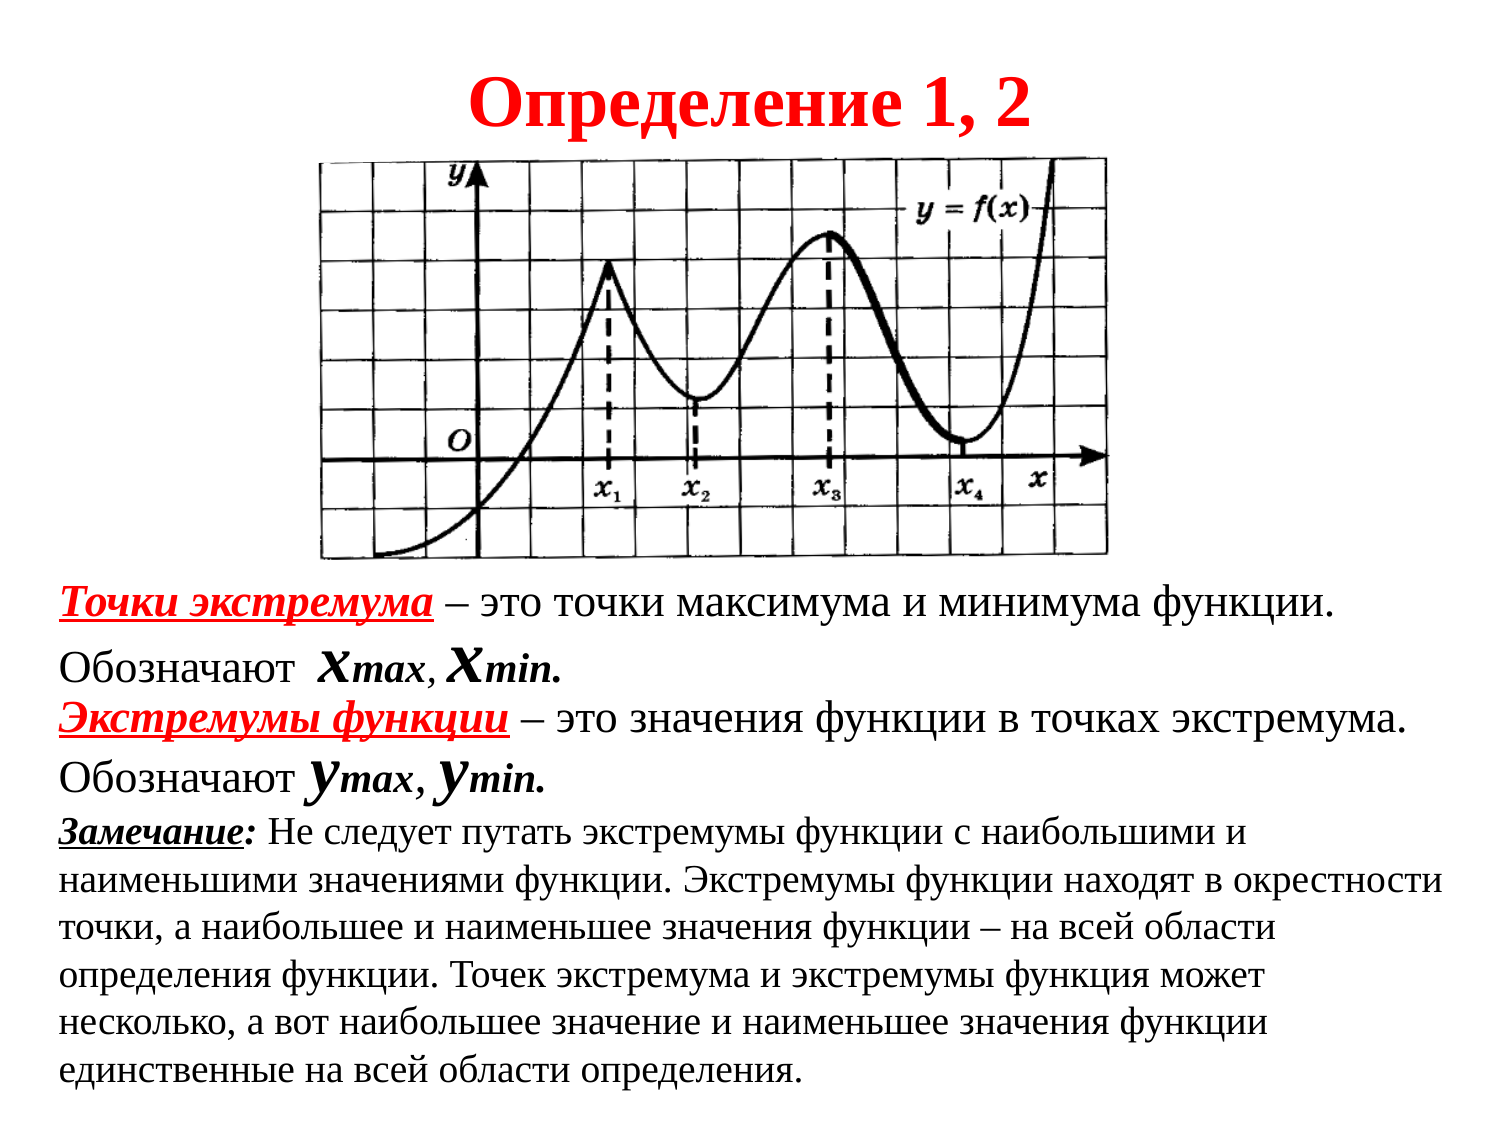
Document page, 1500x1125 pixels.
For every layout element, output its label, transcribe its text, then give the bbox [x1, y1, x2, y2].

title Определение 1, 2 [75, 45, 1425, 149]
picture [310, 149, 1124, 577]
list Точки экстремума – это точки максимума и минимума функции. Обозначают хmax, хmin. Экстремумы функции – это значения функции в точках экстремума. Обозначают уmax, уmin. Замечание: Не следует путать экстремумы функции с наибольшими и наименьшими значениями функции. Экстремумы функции находят в окрестности точки, а наибольшее и наименьшее значения функции – на всей области определения функции. Точек экстремума и экстремумы функция может несколько, а вот наибольшее значение и наименьшее значения функции единственные на всей области определения. [43, 573, 1470, 1106]
